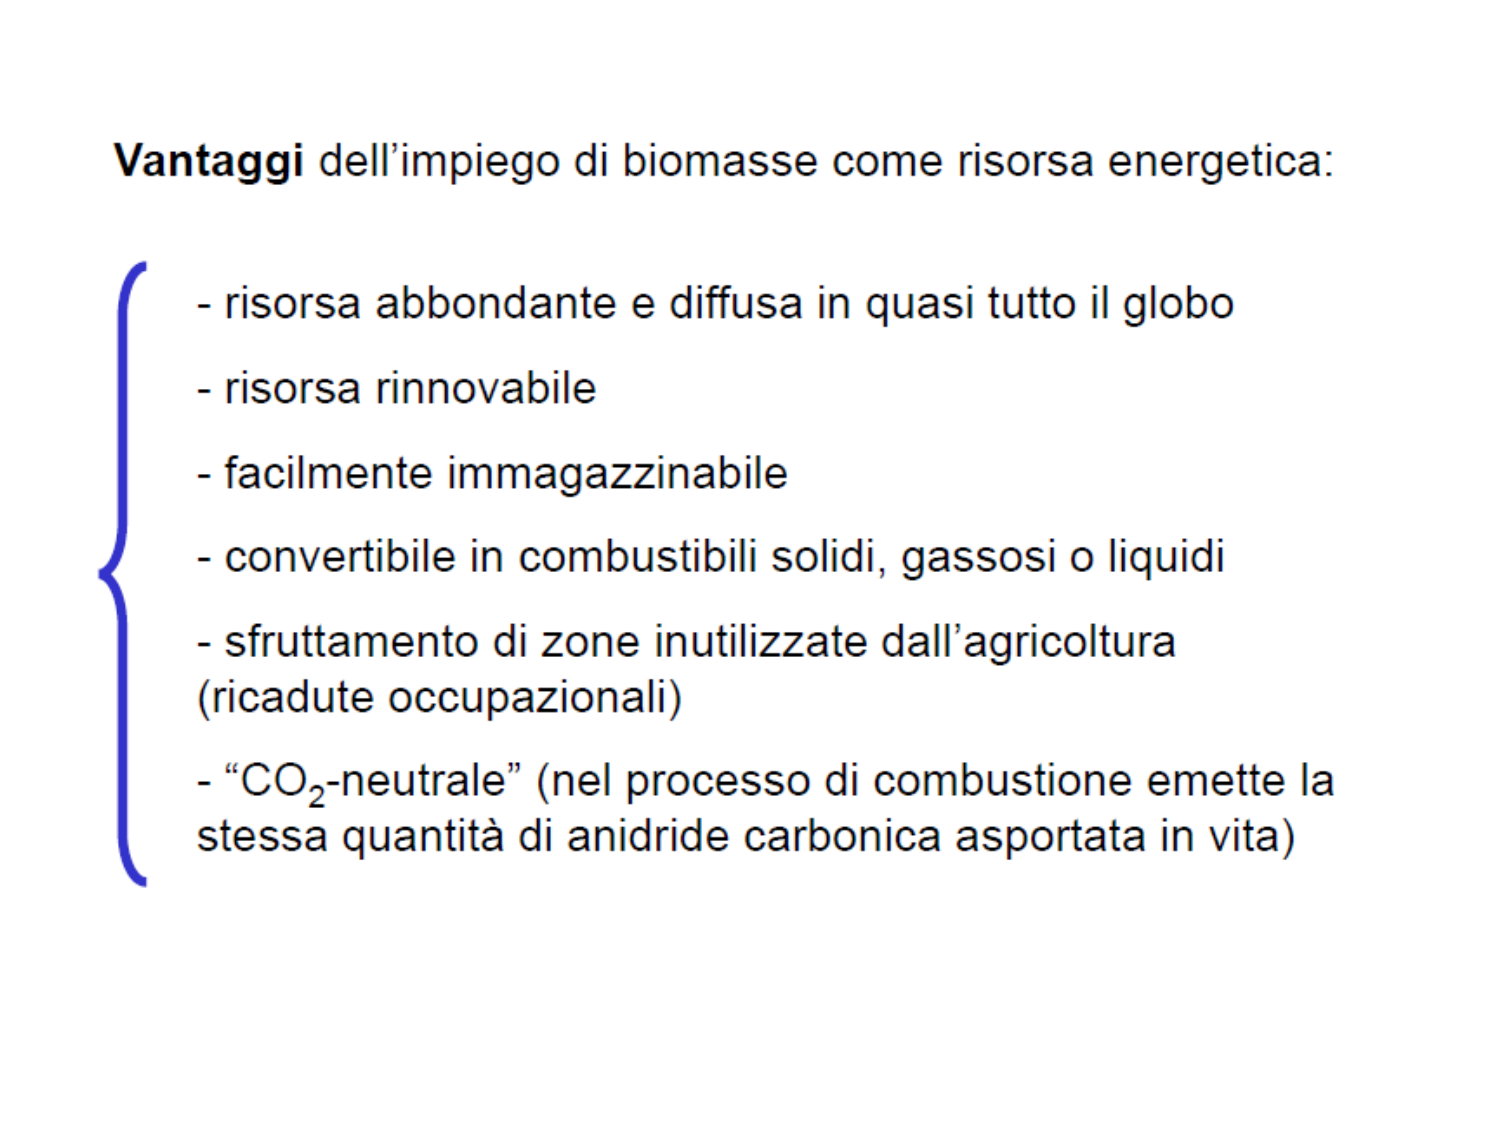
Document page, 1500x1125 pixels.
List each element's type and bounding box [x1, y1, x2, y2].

picture [58, 119, 1424, 926]
